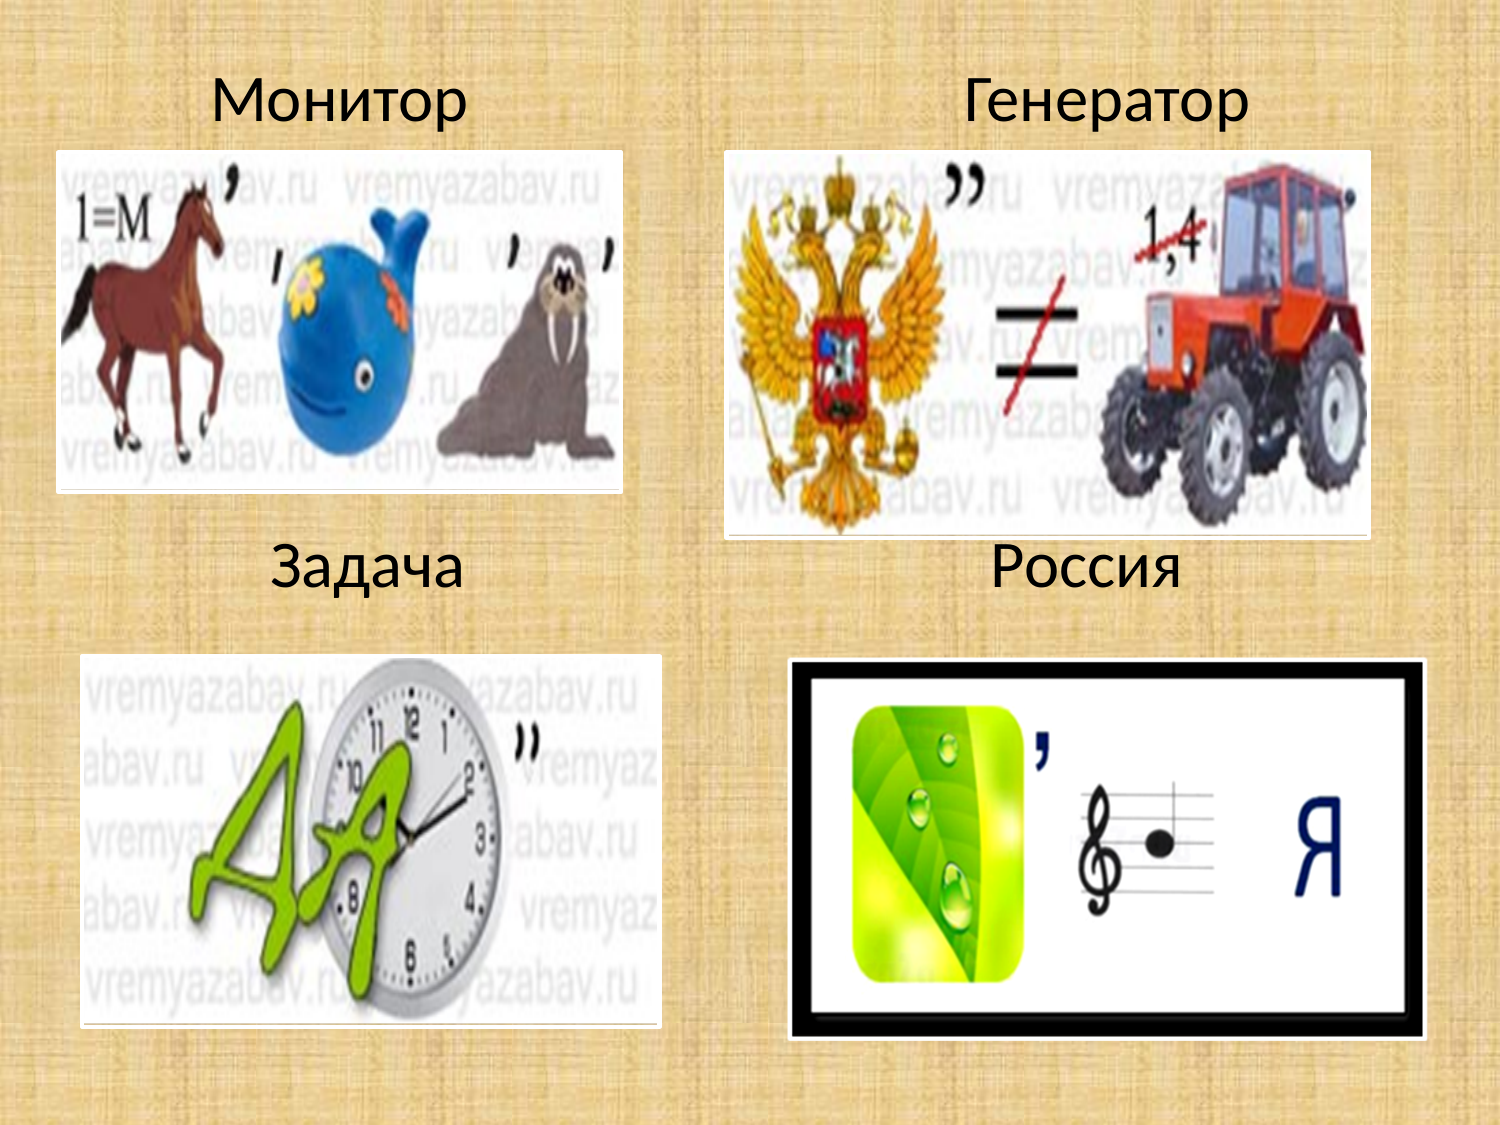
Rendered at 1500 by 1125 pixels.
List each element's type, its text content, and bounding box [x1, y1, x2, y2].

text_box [726, 152, 1370, 539]
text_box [58, 152, 622, 493]
list Монитор Генератор Задача Россия [74, 46, 1426, 1006]
picture [0, 0, 1500, 1125]
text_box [81, 656, 660, 1028]
